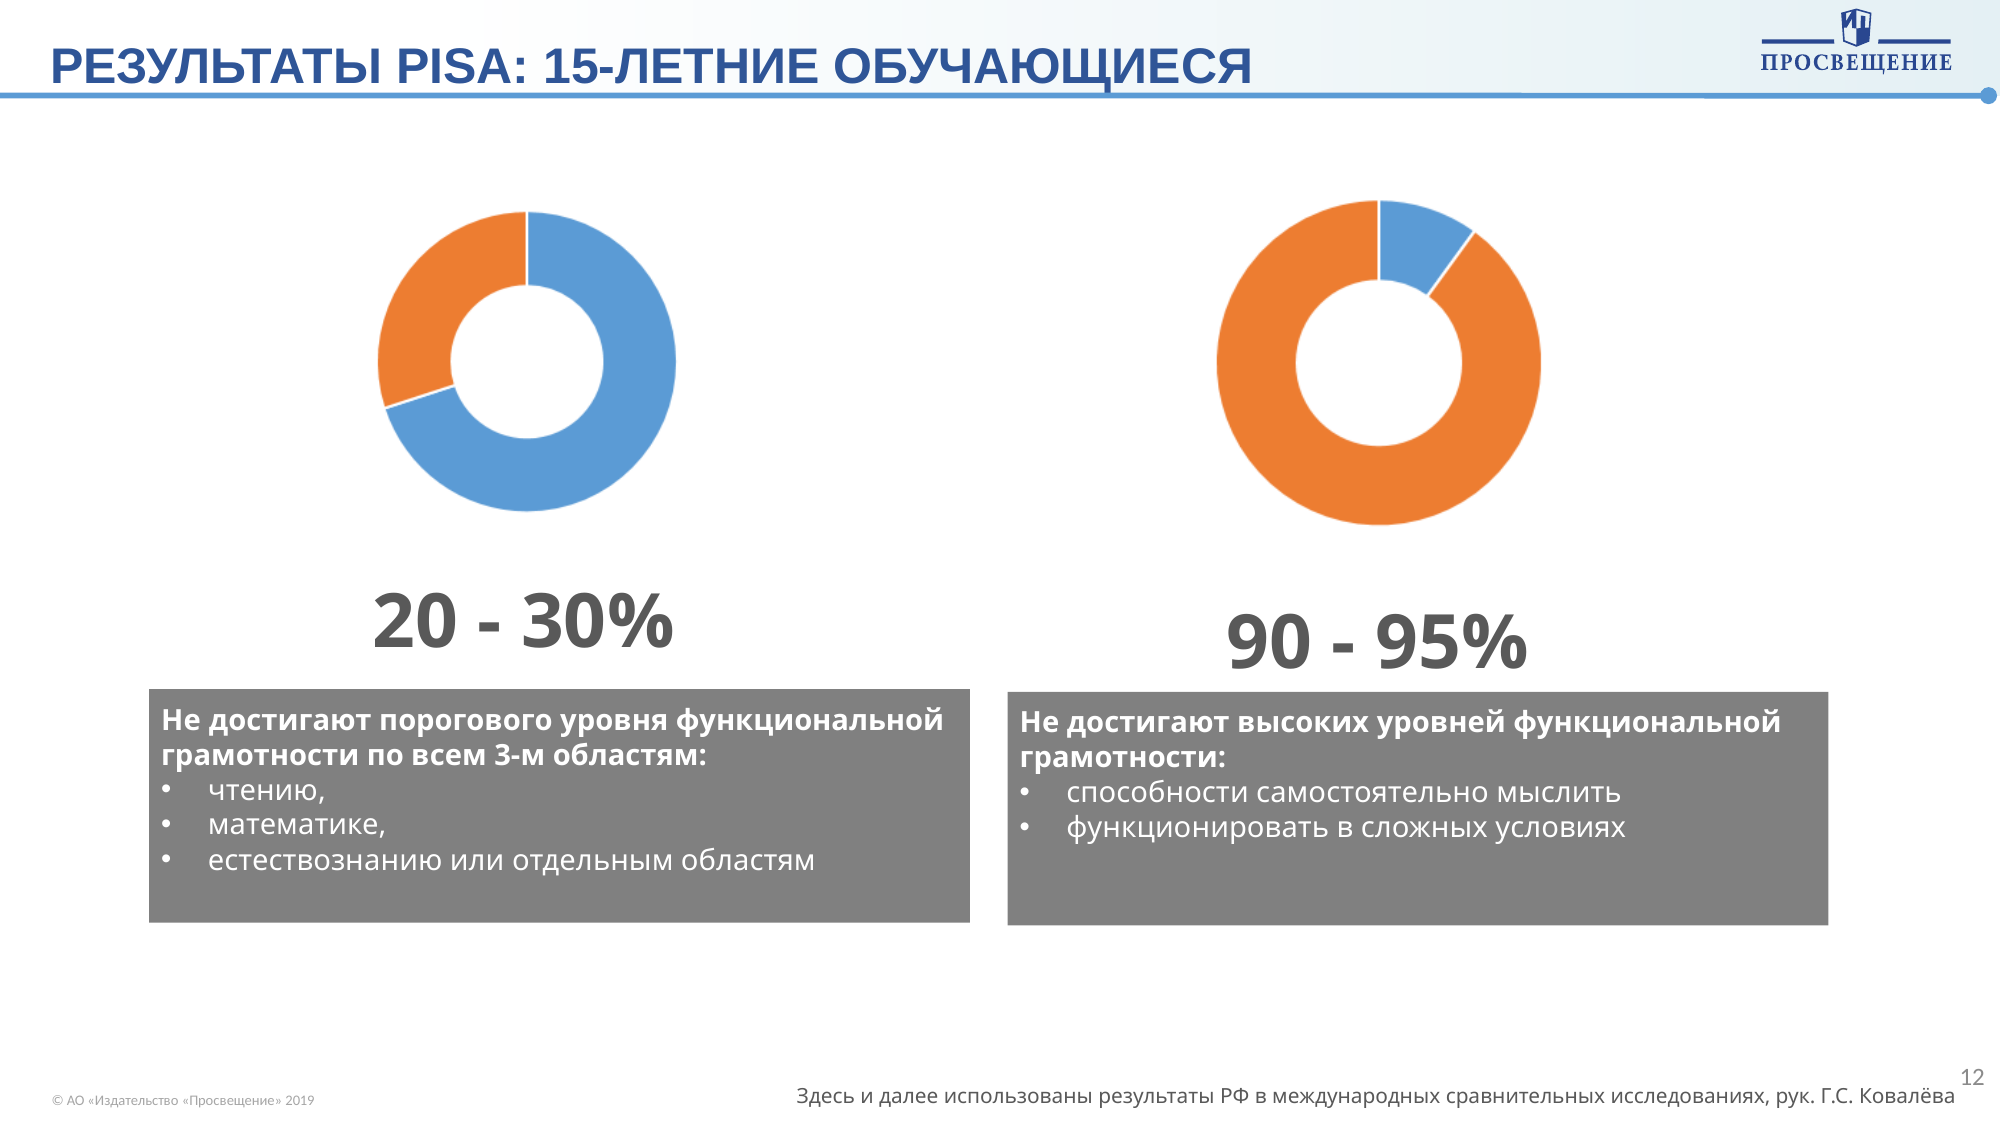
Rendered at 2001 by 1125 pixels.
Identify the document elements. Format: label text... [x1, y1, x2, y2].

text_box © АО «Издательство «Просвещение» 2019 [51, 1090, 432, 1109]
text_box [670, 311, 1546, 692]
text_box Не достигают высоких уровней функциональной грамотности: способности самостоятельно мыслить функционировать в сложных условиях [1007, 691, 1829, 926]
text_box [432, 0, 2000, 96]
text_box Не достигают порогового уровня функциональной грамотности по всем 3-м областям: чтению, математике, естествознанию или отдельным областям [149, 689, 970, 923]
slide_number 12 [1550, 1045, 2000, 1105]
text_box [1791, 21, 1962, 81]
text_box РЕЗУЛЬТАТЫ PISA: 15-ЛЕТНИЕ ОБУЧАЮЩИЕСЯ [35, 25, 1653, 92]
text_box Здесь и далее использованы результаты РФ в международных сравнительных исследованиях, рук. Г.С. Ковалёва [781, 1075, 1974, 1115]
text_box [241, 564, 840, 731]
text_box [1761, 8, 1952, 75]
picture [241, 204, 767, 531]
picture [1087, 182, 1653, 545]
